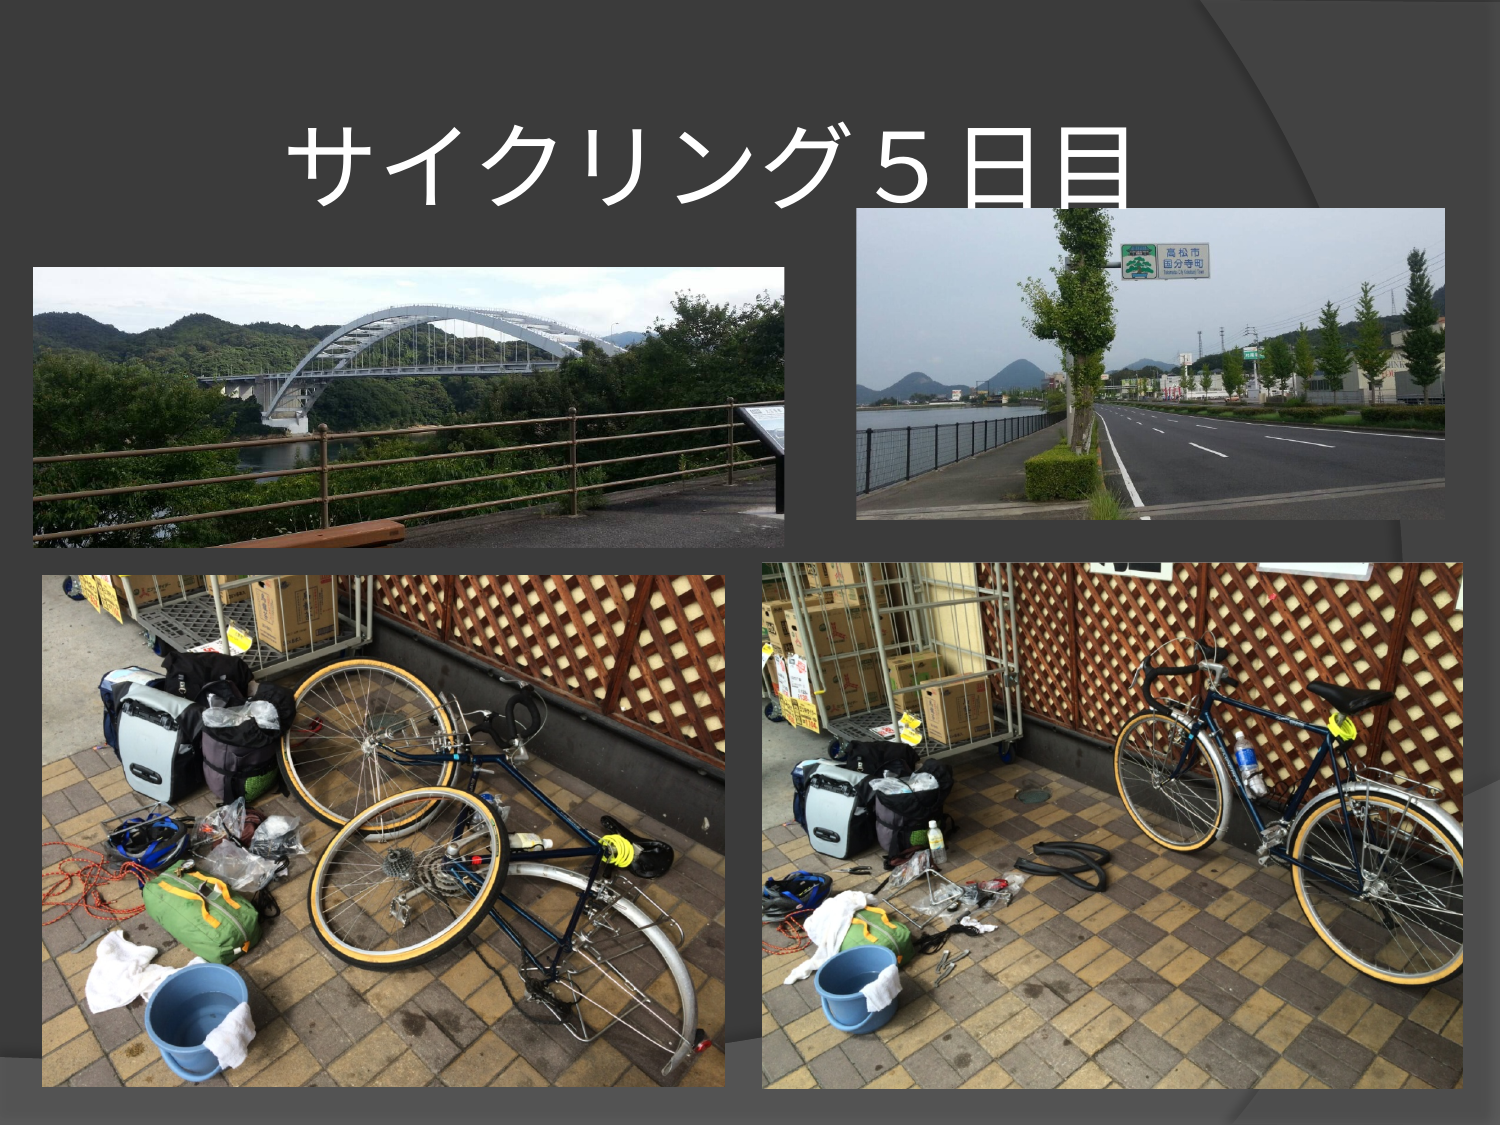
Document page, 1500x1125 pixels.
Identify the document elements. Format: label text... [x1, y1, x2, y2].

picture [40, 574, 725, 1088]
picture [761, 562, 1464, 1089]
picture [856, 207, 1446, 520]
picture [32, 266, 785, 548]
text_box サイクリング５日目 [99, 70, 1325, 258]
